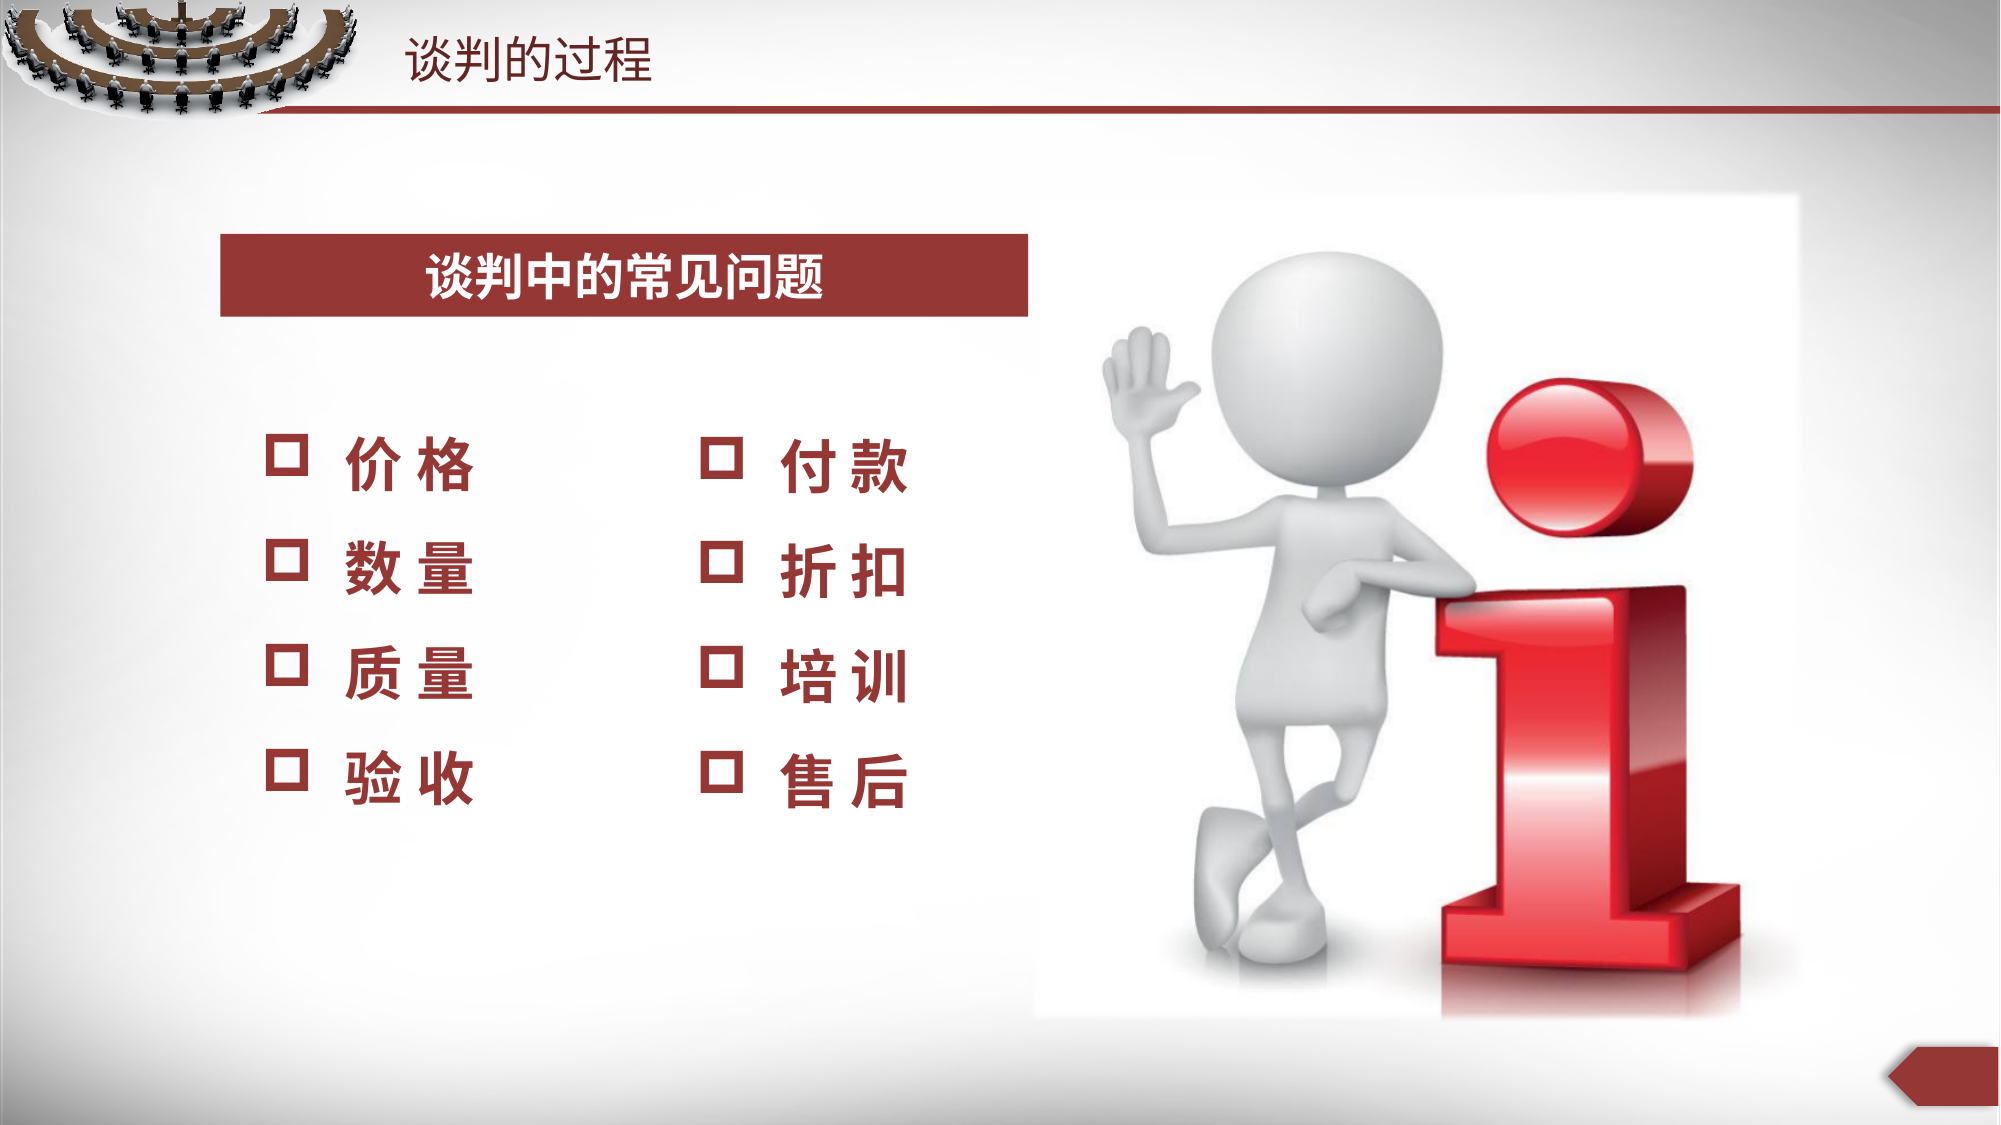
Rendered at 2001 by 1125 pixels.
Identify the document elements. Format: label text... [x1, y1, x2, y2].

list 谈判的过程 [388, 11, 1074, 107]
slide_number [1889, 1046, 2000, 1107]
text_box 谈判中的常见问题 [220, 233, 1022, 317]
text_box 价 格 数 量 质 量 验 收 [246, 385, 530, 820]
picture [0, 0, 2001, 1125]
text_box 付 款 折 扣 培 训 售 后 [681, 387, 965, 823]
